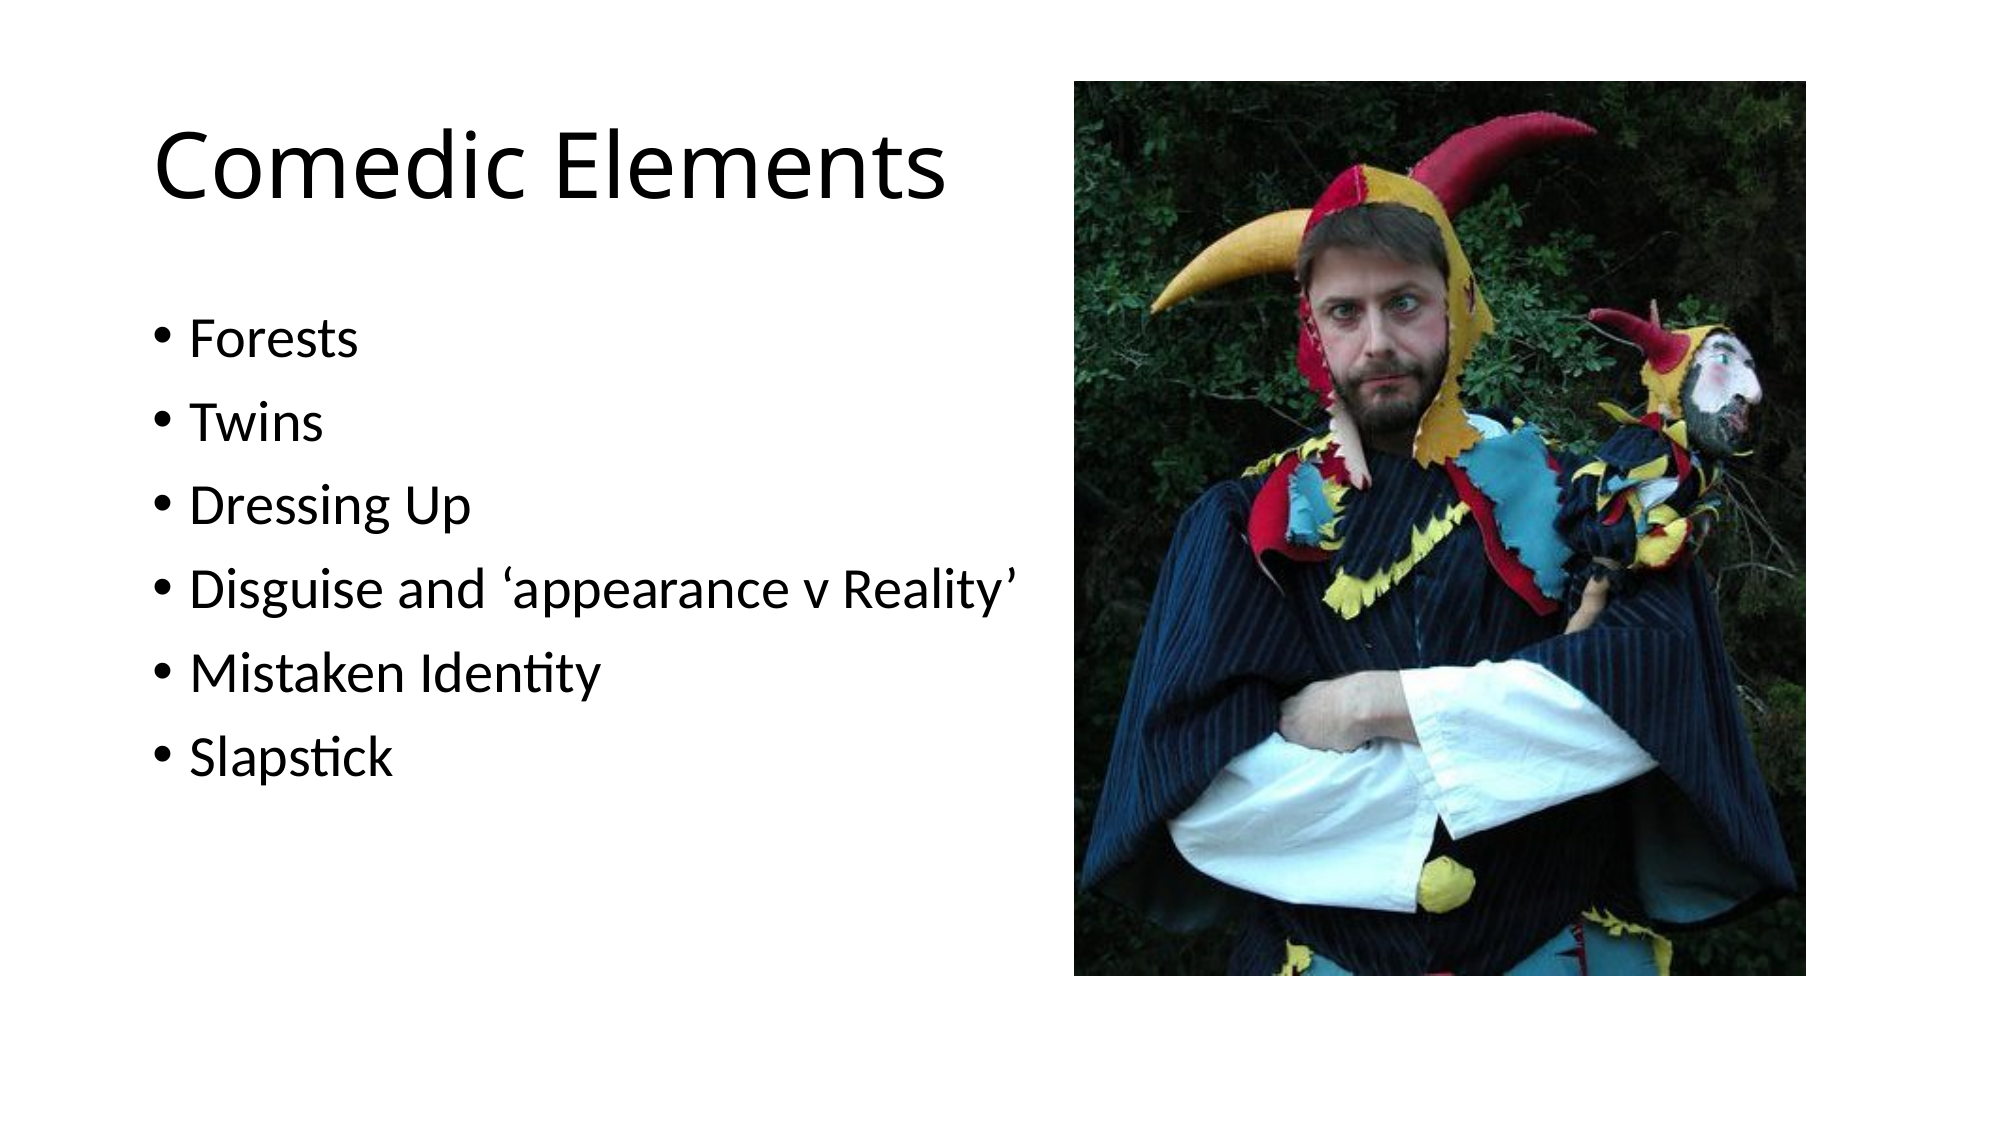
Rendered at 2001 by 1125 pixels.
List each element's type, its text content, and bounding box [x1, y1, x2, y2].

list Forests Twins Dressing Up Disguise and ‘appearance v Reality’ Mistaken Identity Slapstick [137, 299, 1863, 1014]
picture [1074, 81, 1806, 976]
title Comedic Elements [137, 59, 1863, 278]
